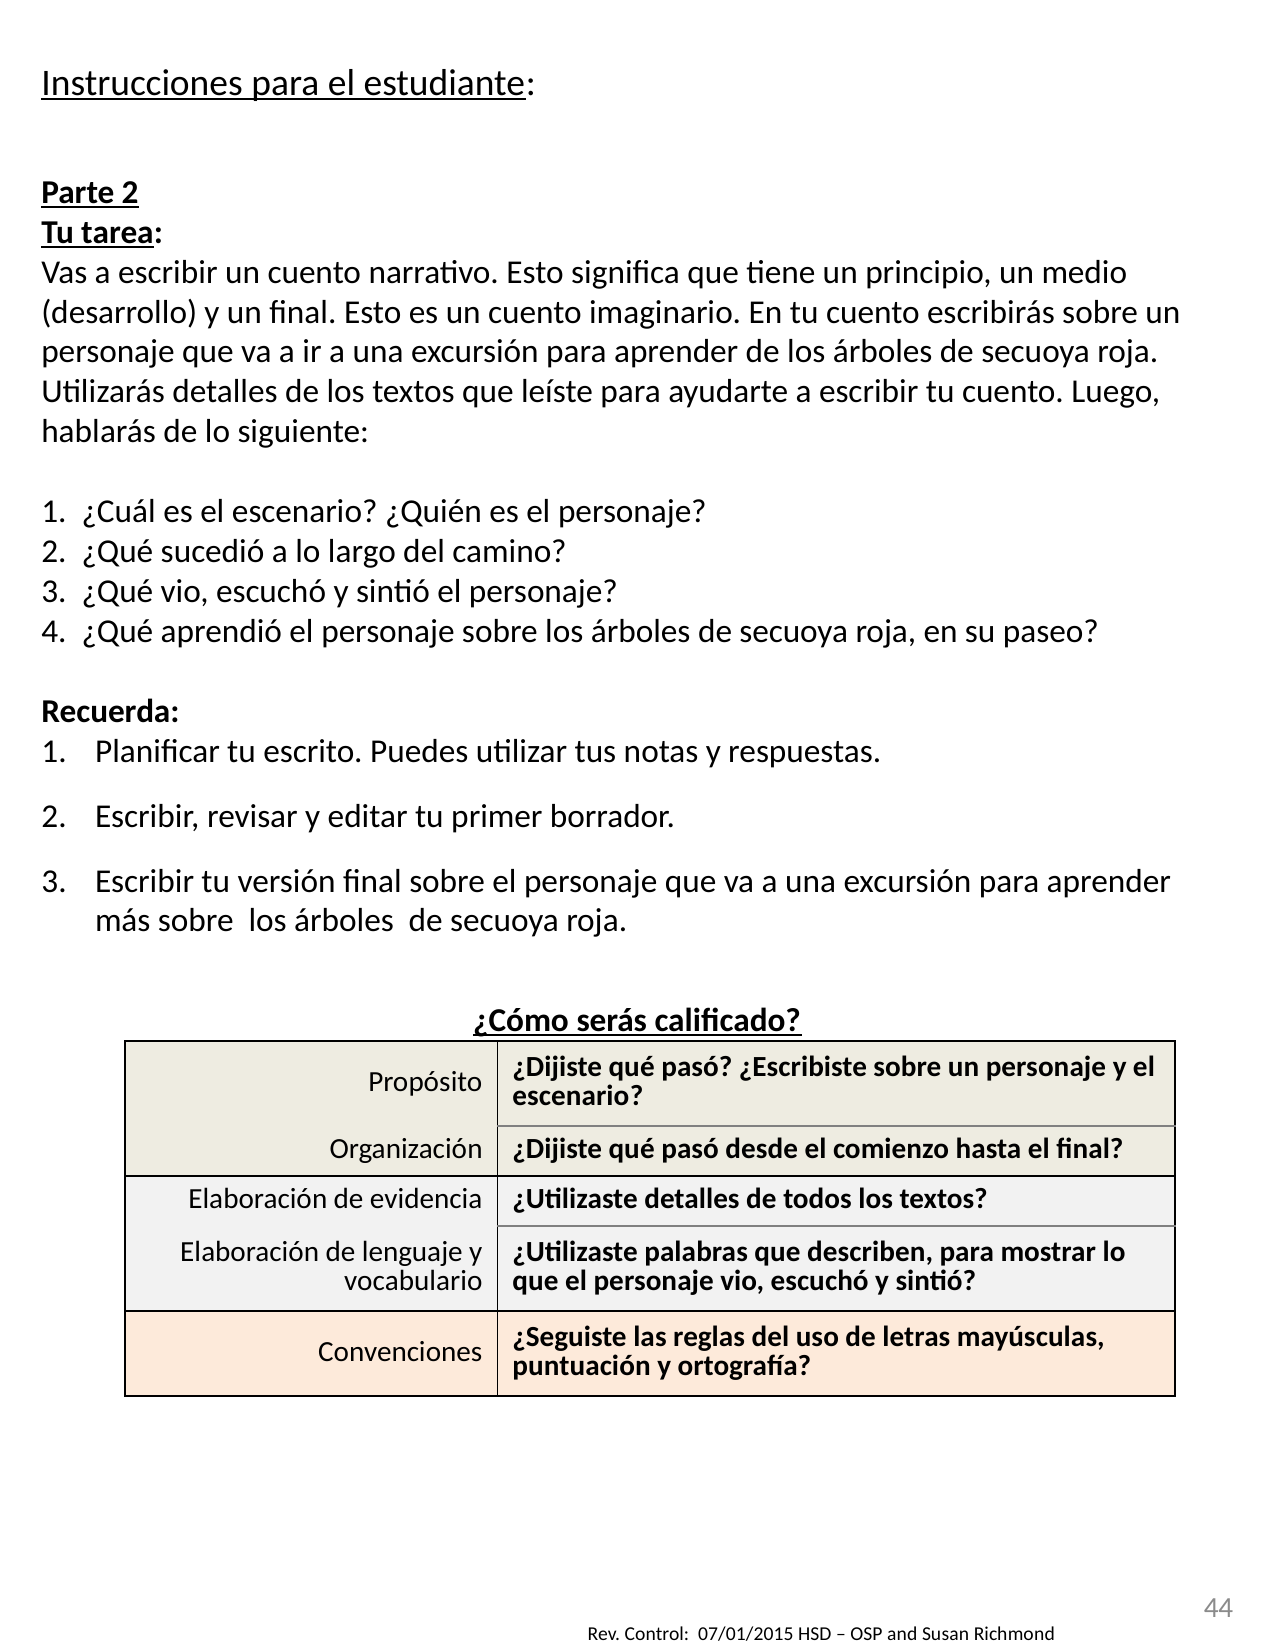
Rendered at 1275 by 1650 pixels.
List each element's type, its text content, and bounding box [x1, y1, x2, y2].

table_cell ¿Dijiste qué pasó desde el comienzo hasta el final? [498, 1127, 1174, 1175]
table_header Propósito [126, 1042, 497, 1126]
table_cell Elaboración de lenguaje y vocabulario [126, 1226, 497, 1310]
table_cell ¿Utilizaste palabras que describen, para mostrar lo que el personaje vio, escuchó y sintió? [498, 1227, 1174, 1310]
slide_number 44 [1111, 1562, 1250, 1650]
table_cell ¿Seguiste las reglas del uso de letras mayúsculas, puntuación y ortografía? [498, 1312, 1174, 1395]
text_box Instrucciones para el estudiante: Parte 2 Tu tarea: Vas a escribir un cuento narrativo. Esto significa que tiene un principio, un medio (desarrollo) y un final. Esto es un cuento imaginario. En tu cuento escribirás sobre un personaje que va a ir a una excursión para aprender de los árboles de secuoya roja. Utilizarás detalles de los textos que leíste para ayudarte a escribir tu cuento. Luego, hablarás de lo siguiente: 1. ¿Cuál es el escenario? ¿Quién es el personaje? 2. ¿Qué sucedió a lo largo del camino? 3. ¿Qué vio, escuchó y sintió el personaje? 4. ¿Qué aprendió el personaje sobre los árboles de secuoya roja, en su paseo? Recuerda: Planificar tu escrito. Puedes utilizar tus notas y respuestas. Escribir, revisar y editar tu primer borrador. Escribir tu versión final sobre el personaje que va a una excursión para aprender más sobre los árboles de secuoya roja. ¿Cómo serás calificado? [26, 50, 1249, 1086]
table_cell ¿Utilizaste detalles de todos los textos? [498, 1177, 1174, 1225]
table_cell Organización [126, 1126, 497, 1175]
table_cell Elaboración de evidencia [126, 1177, 497, 1226]
table_header ¿Dijiste qué pasó? ¿Escribiste sobre un personaje y el escenario? [498, 1042, 1174, 1125]
table_cell Convenciones [126, 1312, 497, 1395]
